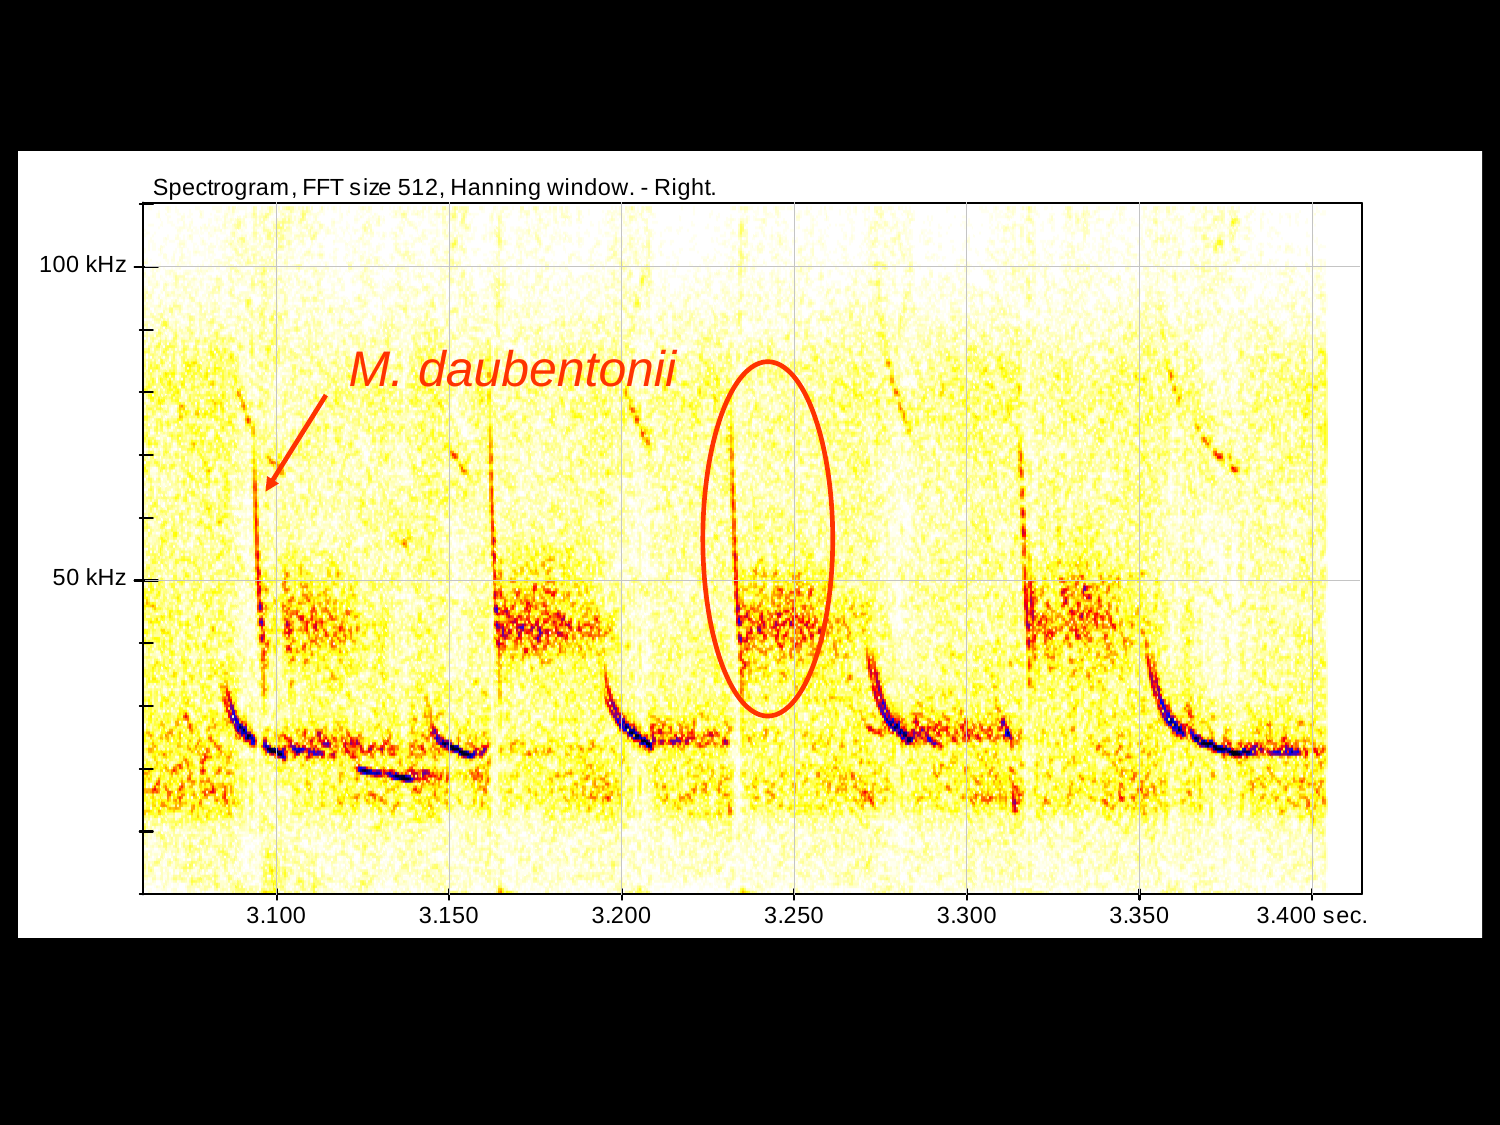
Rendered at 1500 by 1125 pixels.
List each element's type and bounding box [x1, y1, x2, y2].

picture [17, 149, 1483, 939]
